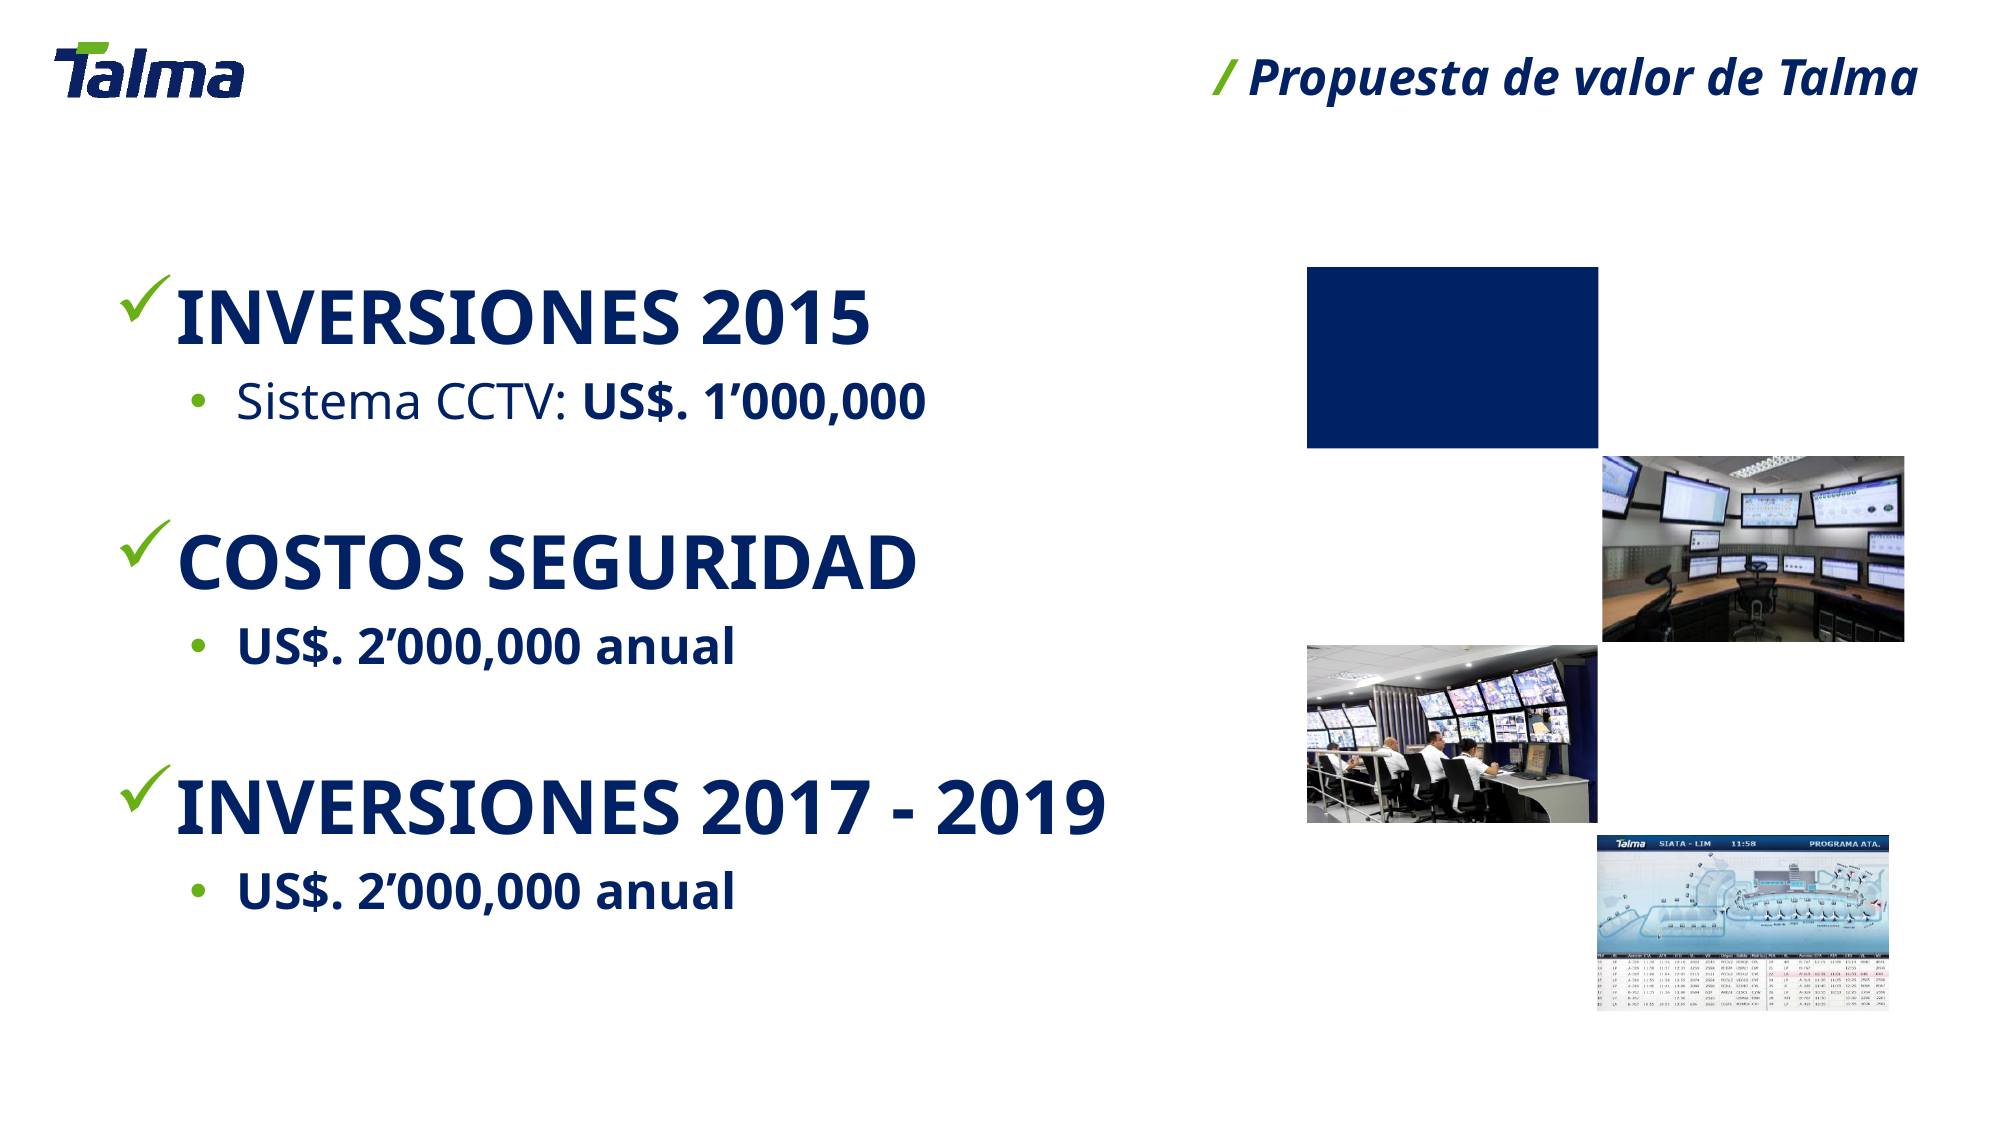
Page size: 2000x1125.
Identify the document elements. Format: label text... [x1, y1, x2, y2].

text_box / Propuesta de valor de Talma [1081, 37, 1934, 113]
picture [1306, 644, 1598, 823]
text_box INVERSIONES 2015 Sistema CCTV: US$. 1’000,000 COSTOS SEGURIDAD US$. 2’000,000 anual INVERSIONES 2017 - 2019 US$. 2’000,000 anual [99, 262, 1201, 1024]
picture [1597, 835, 1889, 1011]
text_box [1305, 265, 1600, 450]
picture [1601, 455, 1905, 643]
picture [54, 42, 244, 98]
